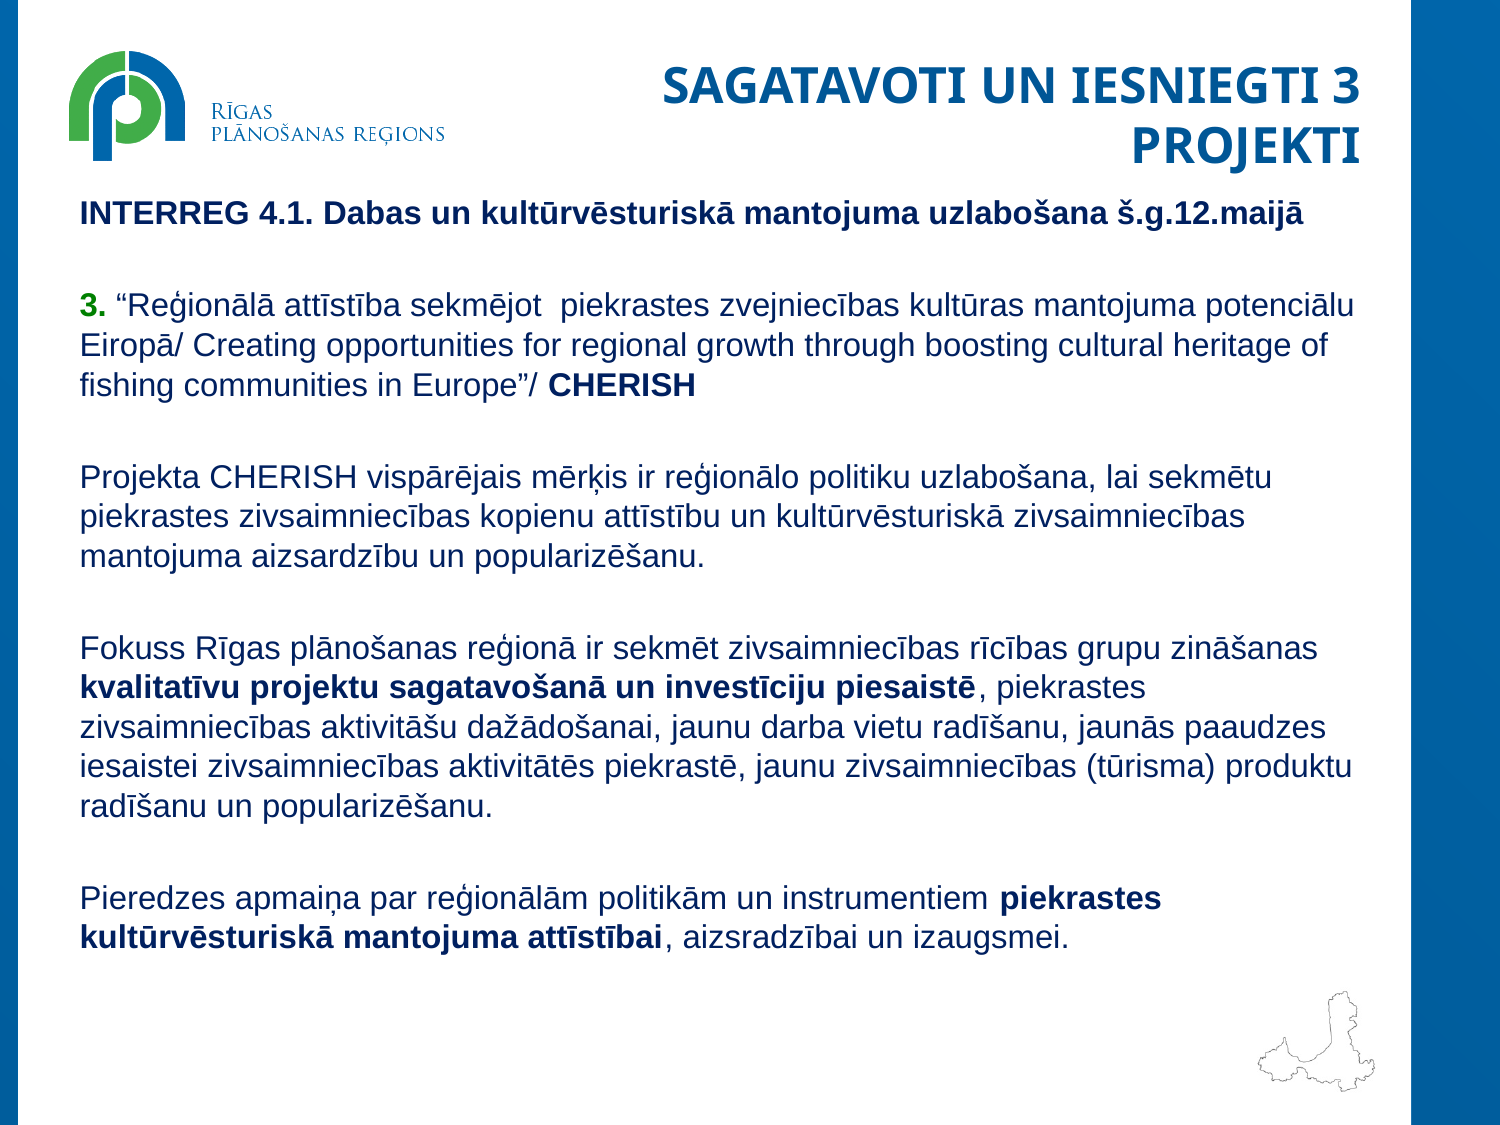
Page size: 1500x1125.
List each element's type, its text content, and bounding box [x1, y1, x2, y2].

picture [1257, 987, 1376, 1093]
title Sagatavoti un iesniegti 3 projekti [478, 66, 1376, 161]
list INTERREG 4.1. Dabas un kultūrvēsturiskā mantojuma uzlabošana š.g.12.maijā 3. “Reģionālā attīstība sekmējot piekrastes zvejniecības kultūras mantojuma potenciālu Eiropā/ Creating opportunities for regional growth through boosting cultural heritage of fishing communities in Europe”/ CHERISH Projekta CHERISH vispārējais mērķis ir reģionālo politiku uzlabošana, lai sekmētu piekrastes zivsaimniecības kopienu attīstību un kultūrvēsturiskā zivsaimniecības mantojuma aizsardzību un popularizēšanu. Fokuss Rīgas plānošanas reģionā ir sekmēt zivsaimniecības rīcības grupu zināšanas kvalitatīvu projektu sagatavošanā un investīciju piesaistē, piekrastes zivsaimniecības aktivitāšu dažādošanai, jaunu darba vietu radīšanu, jaunās paaudzes iesaistei zivsaimniecības aktivitātēs piekrastē, jaunu zivsaimniecības (tūrisma) produktu radīšanu un popularizēšanu. Pieredzes apmaiņa par reģionālām politikām un instrumentiem piekrastes kultūrvēsturiskā mantojuma attīstībai, aizsradzībai un izaugsmei. [64, 184, 1376, 965]
picture [49, 30, 463, 172]
